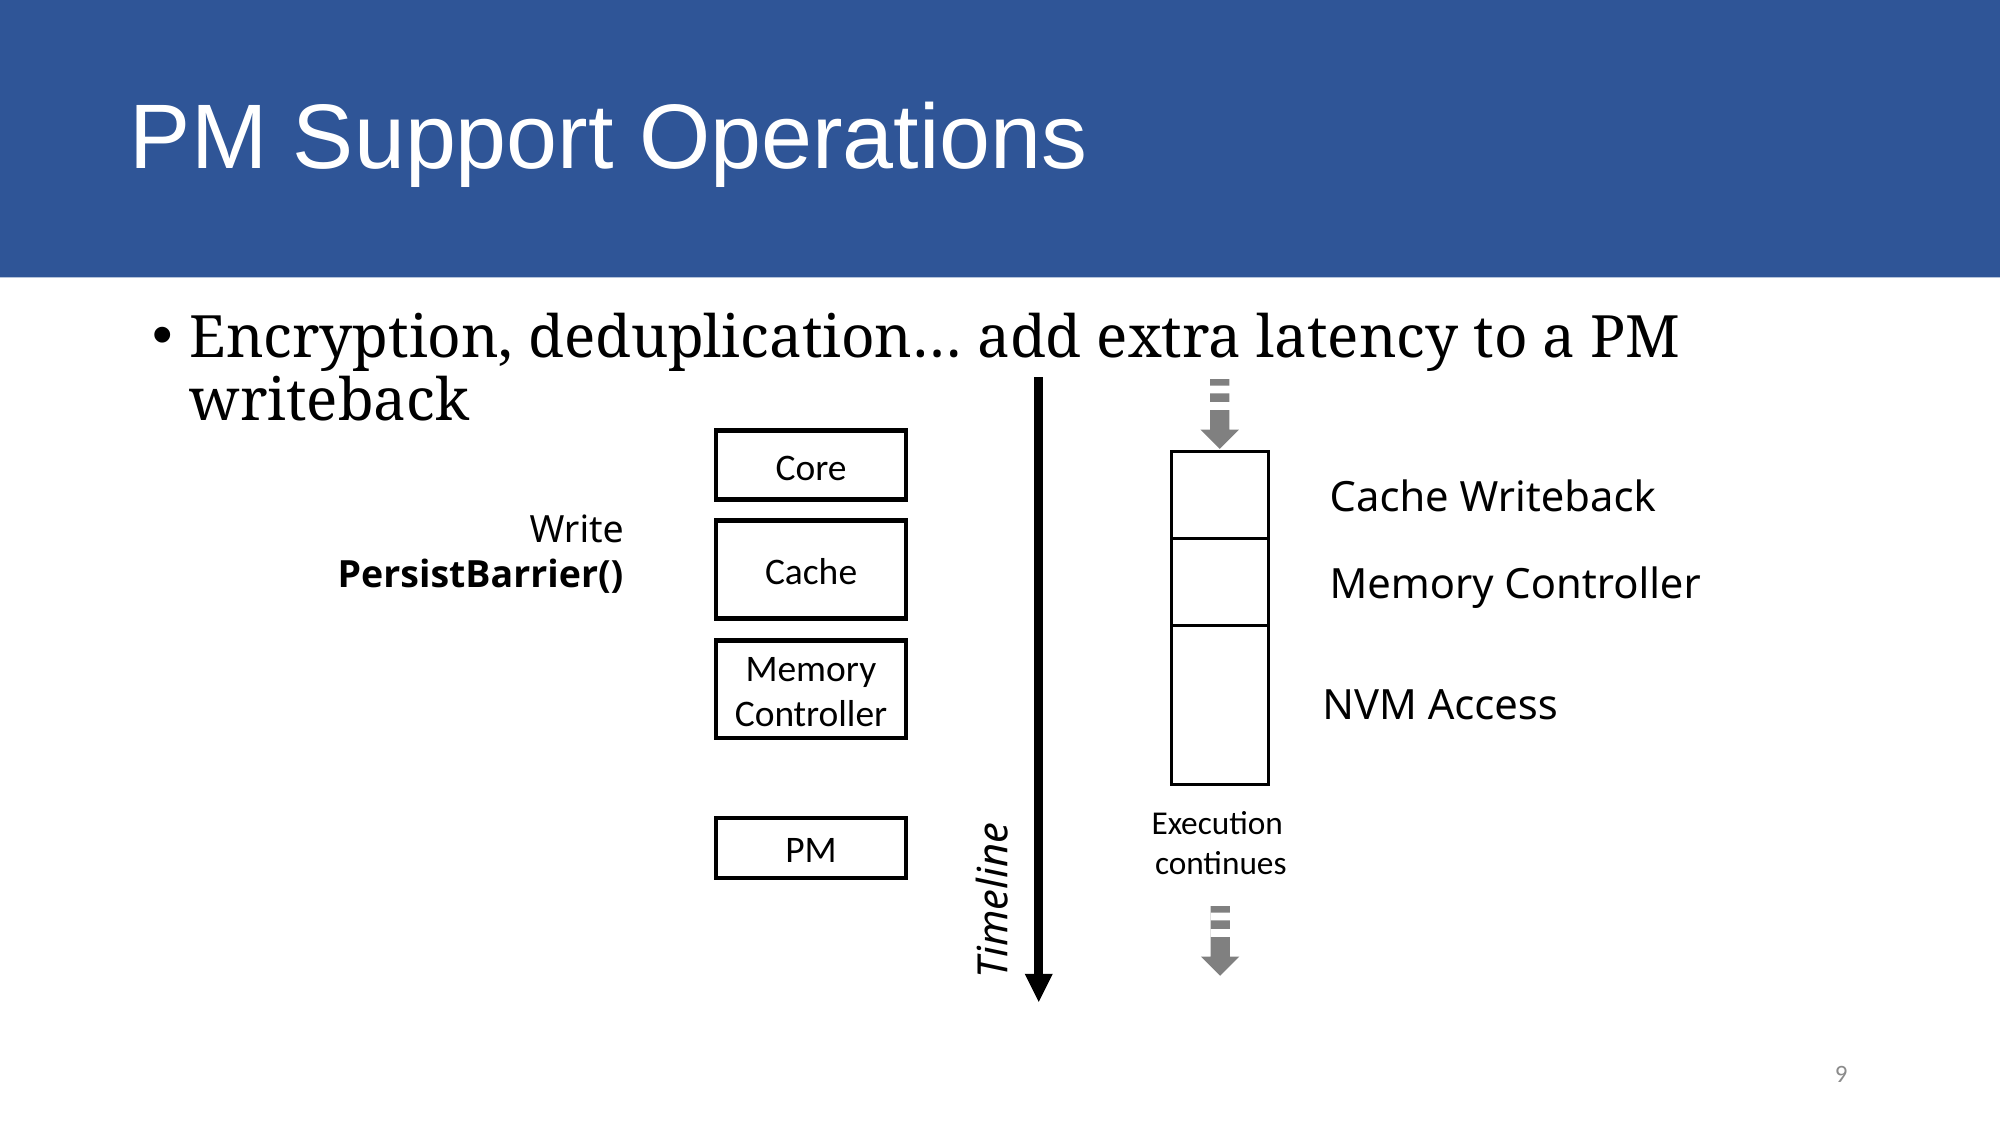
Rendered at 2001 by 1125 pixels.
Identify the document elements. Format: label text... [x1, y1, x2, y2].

title PM Support Operations [0, 0, 2000, 278]
text_box Memory Controller [1314, 549, 1755, 615]
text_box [1200, 906, 1240, 976]
text_box Cache Writeback [1314, 462, 1919, 527]
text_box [716, 430, 906, 878]
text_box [958, 377, 1039, 1002]
text_box Execution continues [1114, 794, 1328, 889]
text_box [1200, 379, 1239, 449]
text_box [1171, 624, 1270, 786]
text_box Write PersistBarrier() [322, 498, 639, 603]
list Encryption, deduplication… add extra latency to a PM writeback [137, 299, 1863, 1014]
text_box [1171, 538, 1270, 624]
text_box [1171, 450, 1270, 538]
text_box NVM Access [1297, 670, 1583, 735]
slide_number 9 [1412, 1042, 1863, 1103]
